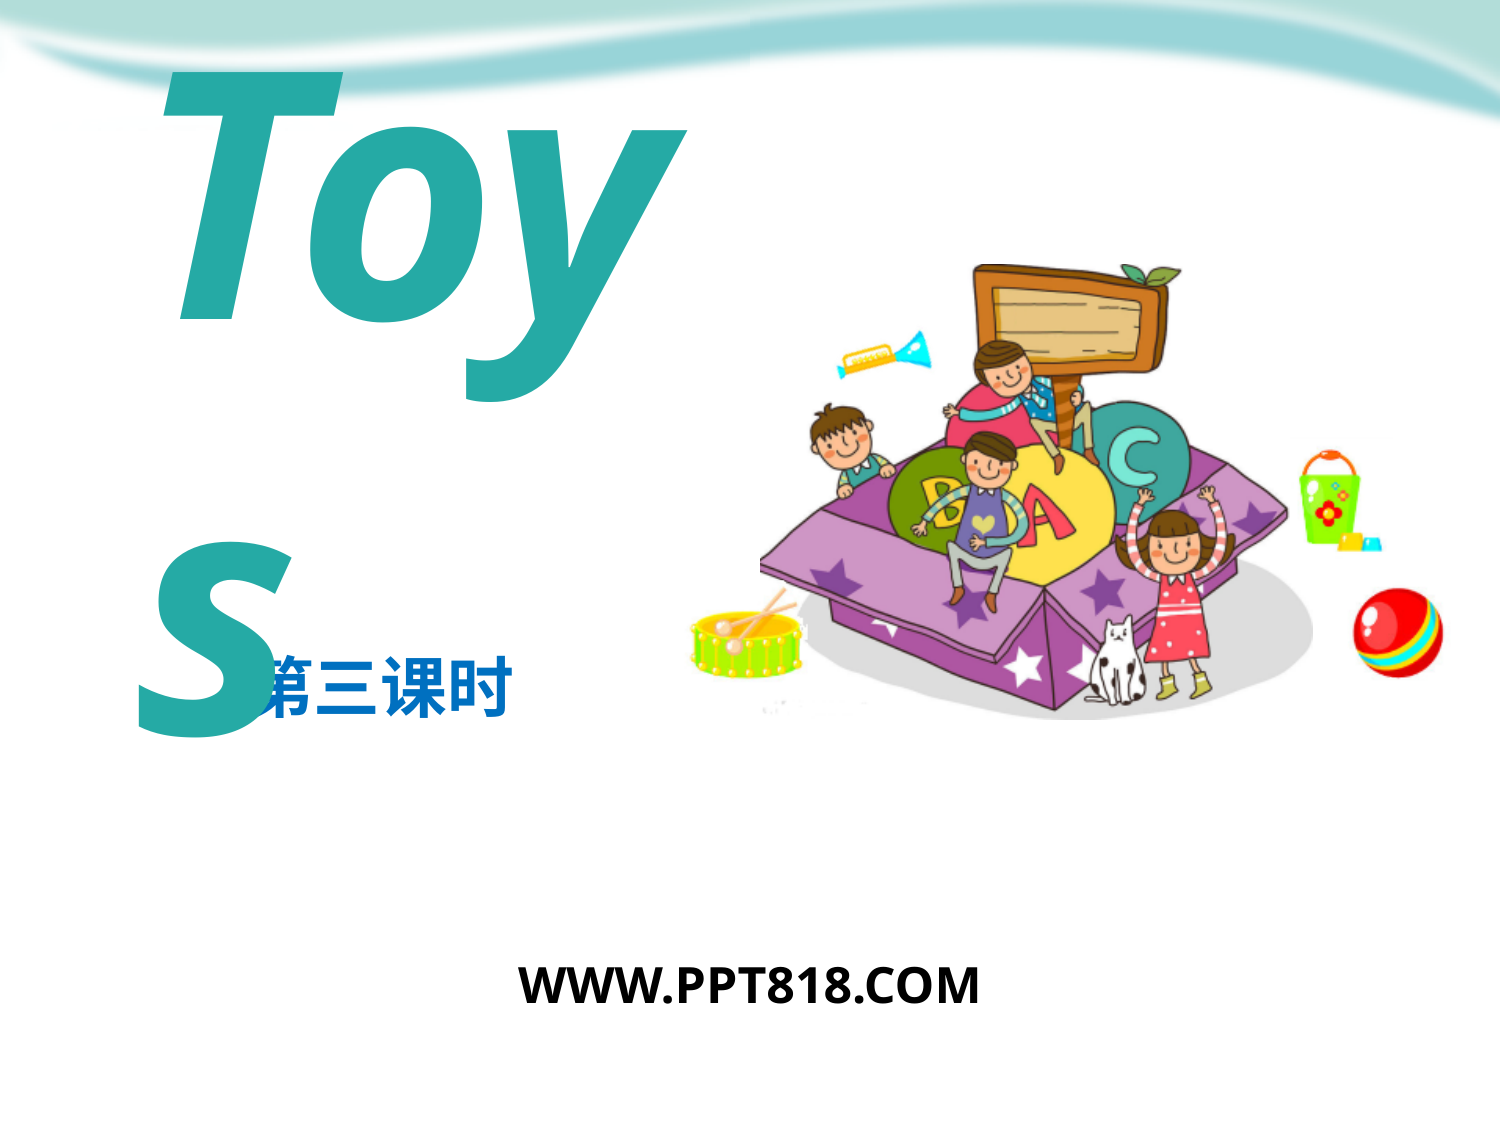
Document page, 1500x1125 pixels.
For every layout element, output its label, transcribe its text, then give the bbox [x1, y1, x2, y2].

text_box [678, 264, 1455, 721]
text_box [0, 0, 1500, 132]
text_box WWW.PPT818.COM [0, 940, 1500, 1022]
text_box 第三课时 [232, 638, 540, 734]
title Toys [120, 295, 673, 483]
